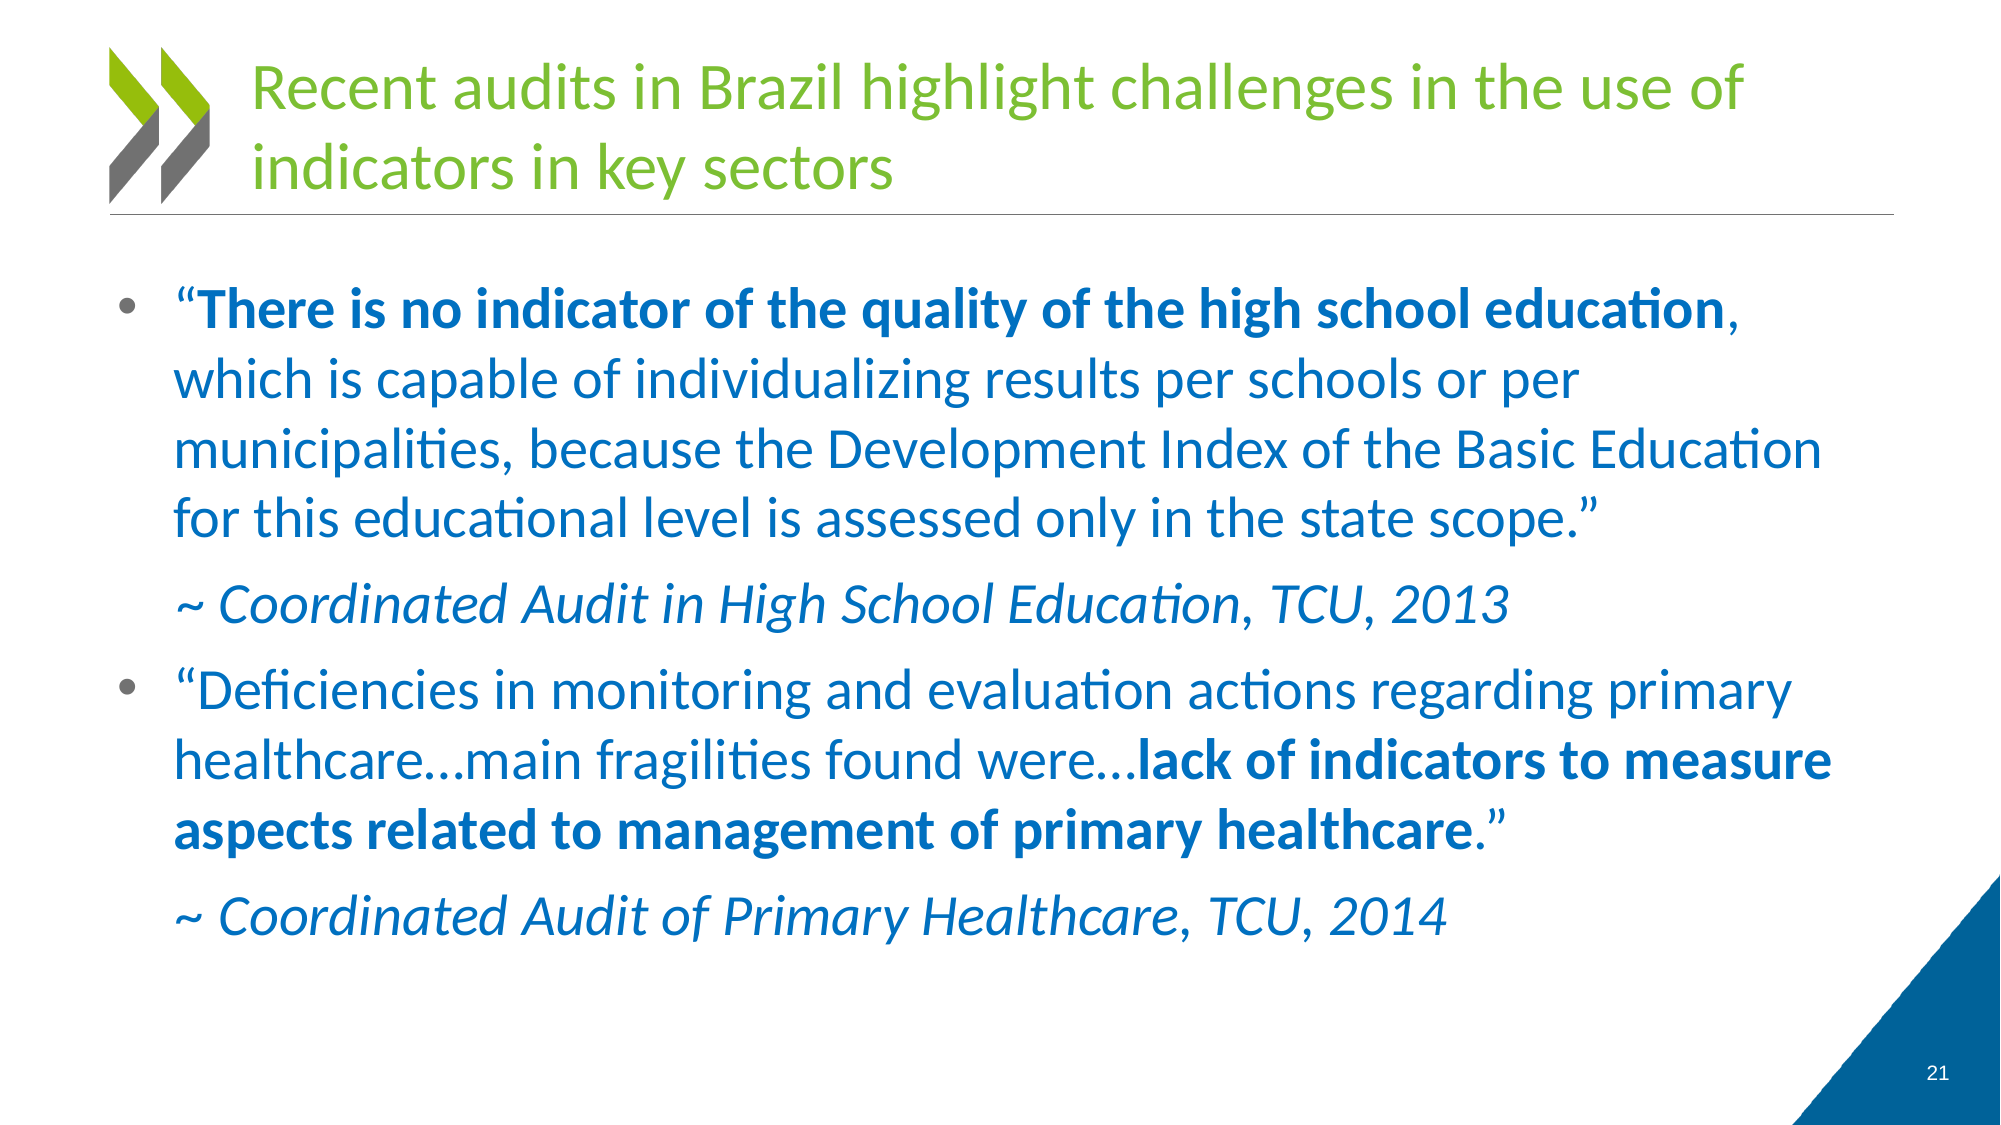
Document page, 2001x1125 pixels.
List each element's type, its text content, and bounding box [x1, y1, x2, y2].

list “There is no indicator of the quality of the high school education, which is capable of individualizing results per schools or per municipalities, because the Development Index of the Basic Education for this educational level is assessed only in the state scope.” ~ Coordinated Audit in High School Education, TCU, 2013 “Deficiencies in monitoring and evaluation actions regarding primary healthcare…main fragilities found were…lack of indicators to measure aspects related to management of primary healthcare.” ~ Coordinated Audit of Primary Healthcare, TCU, 2014 [102, 262, 1900, 1006]
slide_number 21 [1889, 1051, 1965, 1092]
title Recent audits in Brazil highlight challenges in the use of indicators in key sectors [236, 38, 1859, 207]
picture [1792, 874, 2000, 1125]
